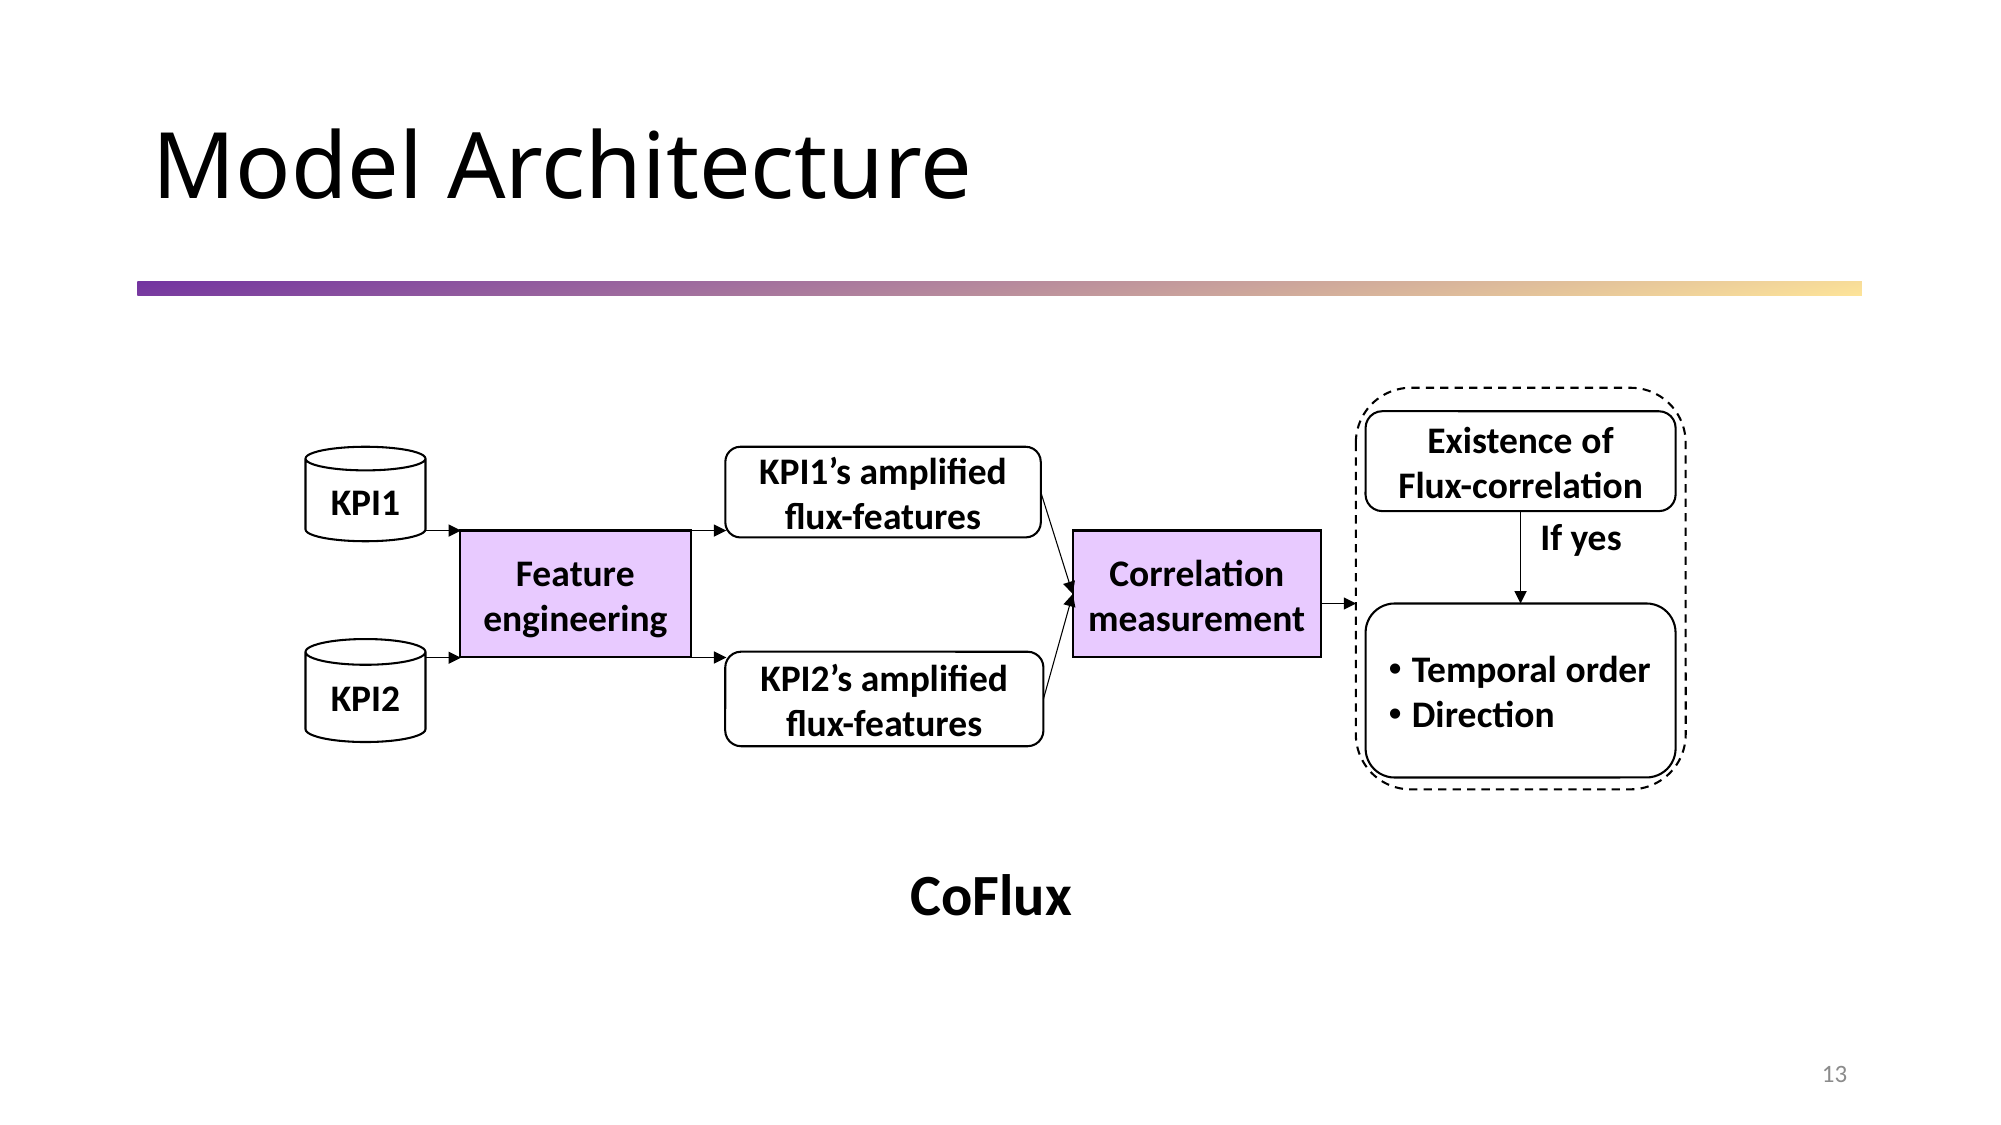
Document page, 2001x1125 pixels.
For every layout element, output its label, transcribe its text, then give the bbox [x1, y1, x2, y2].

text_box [1043, 593, 1073, 699]
text_box KPI1 [304, 445, 427, 543]
text_box If yes [1525, 505, 1662, 566]
slide_number 13 [1412, 1042, 1863, 1103]
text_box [1040, 492, 1073, 595]
text_box [136, 280, 1863, 296]
text_box Correlation measurement [1073, 529, 1322, 658]
text_box KPI2’s amplified flux-features [724, 650, 1045, 748]
text_box KPI2 [304, 638, 427, 744]
title Model Architecture [137, 59, 1863, 278]
text_box Feature engineering [459, 529, 692, 658]
text_box KPI1’s amplified flux-features [724, 445, 1042, 539]
text_box CoFlux [896, 849, 1104, 935]
text_box [1354, 386, 1687, 791]
